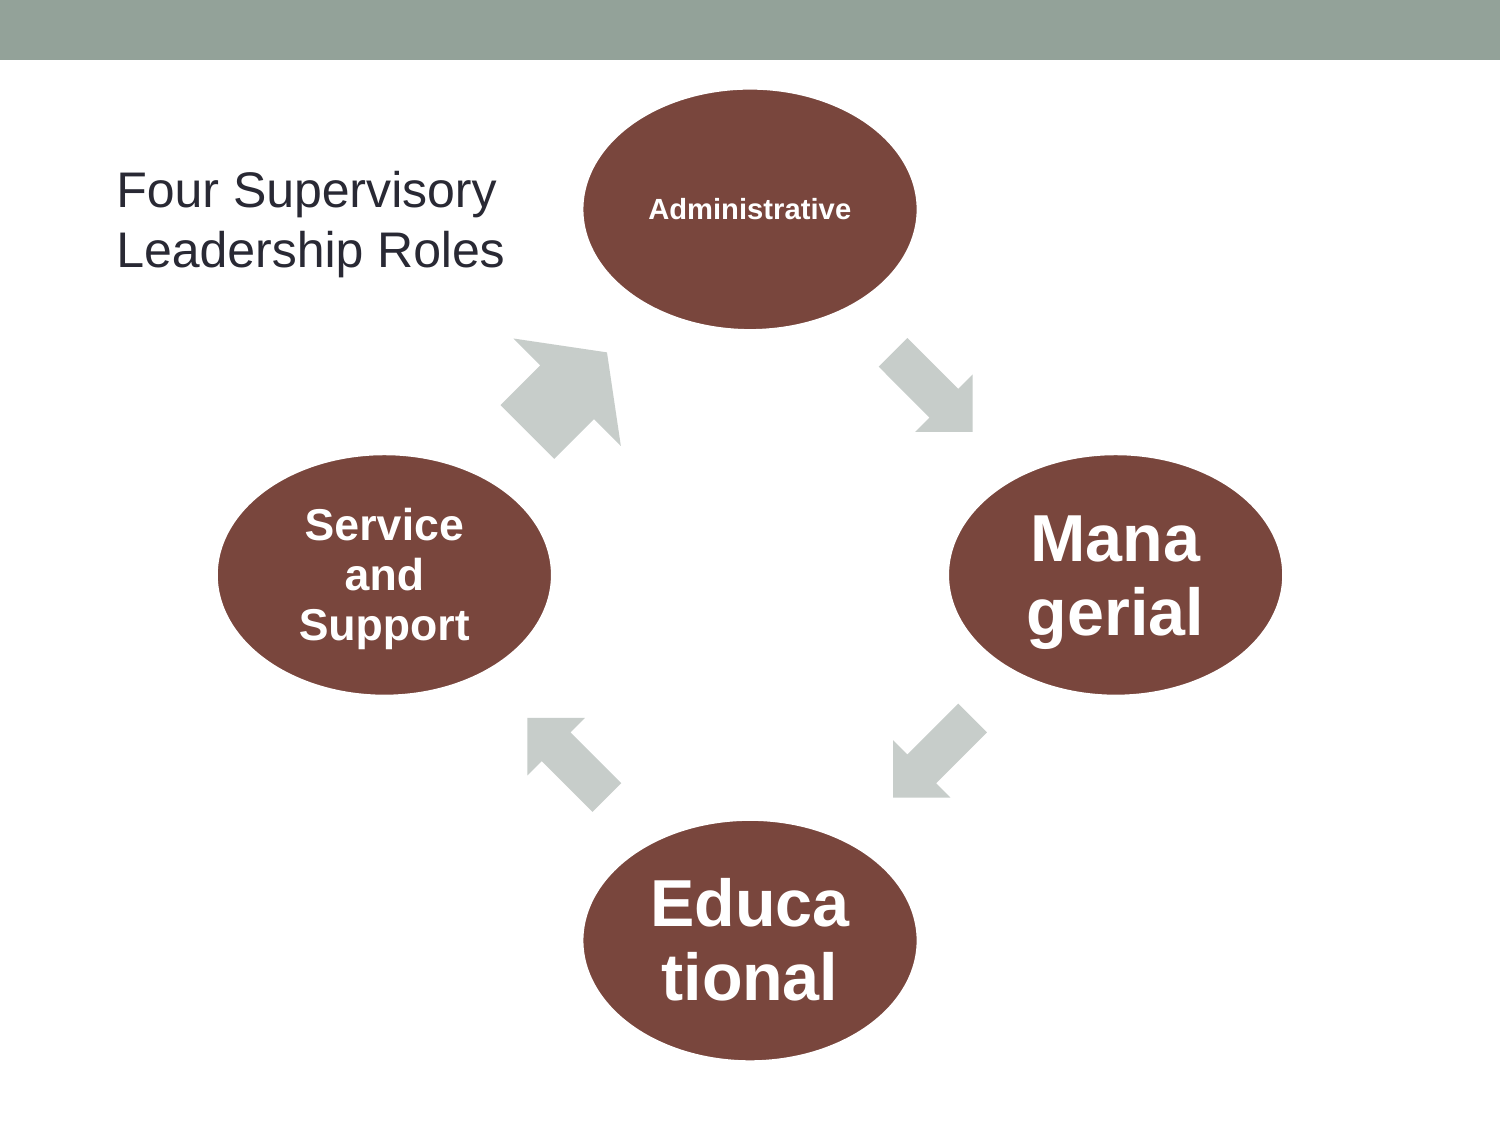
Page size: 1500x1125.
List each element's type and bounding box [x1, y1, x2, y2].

list [74, 87, 1426, 1063]
